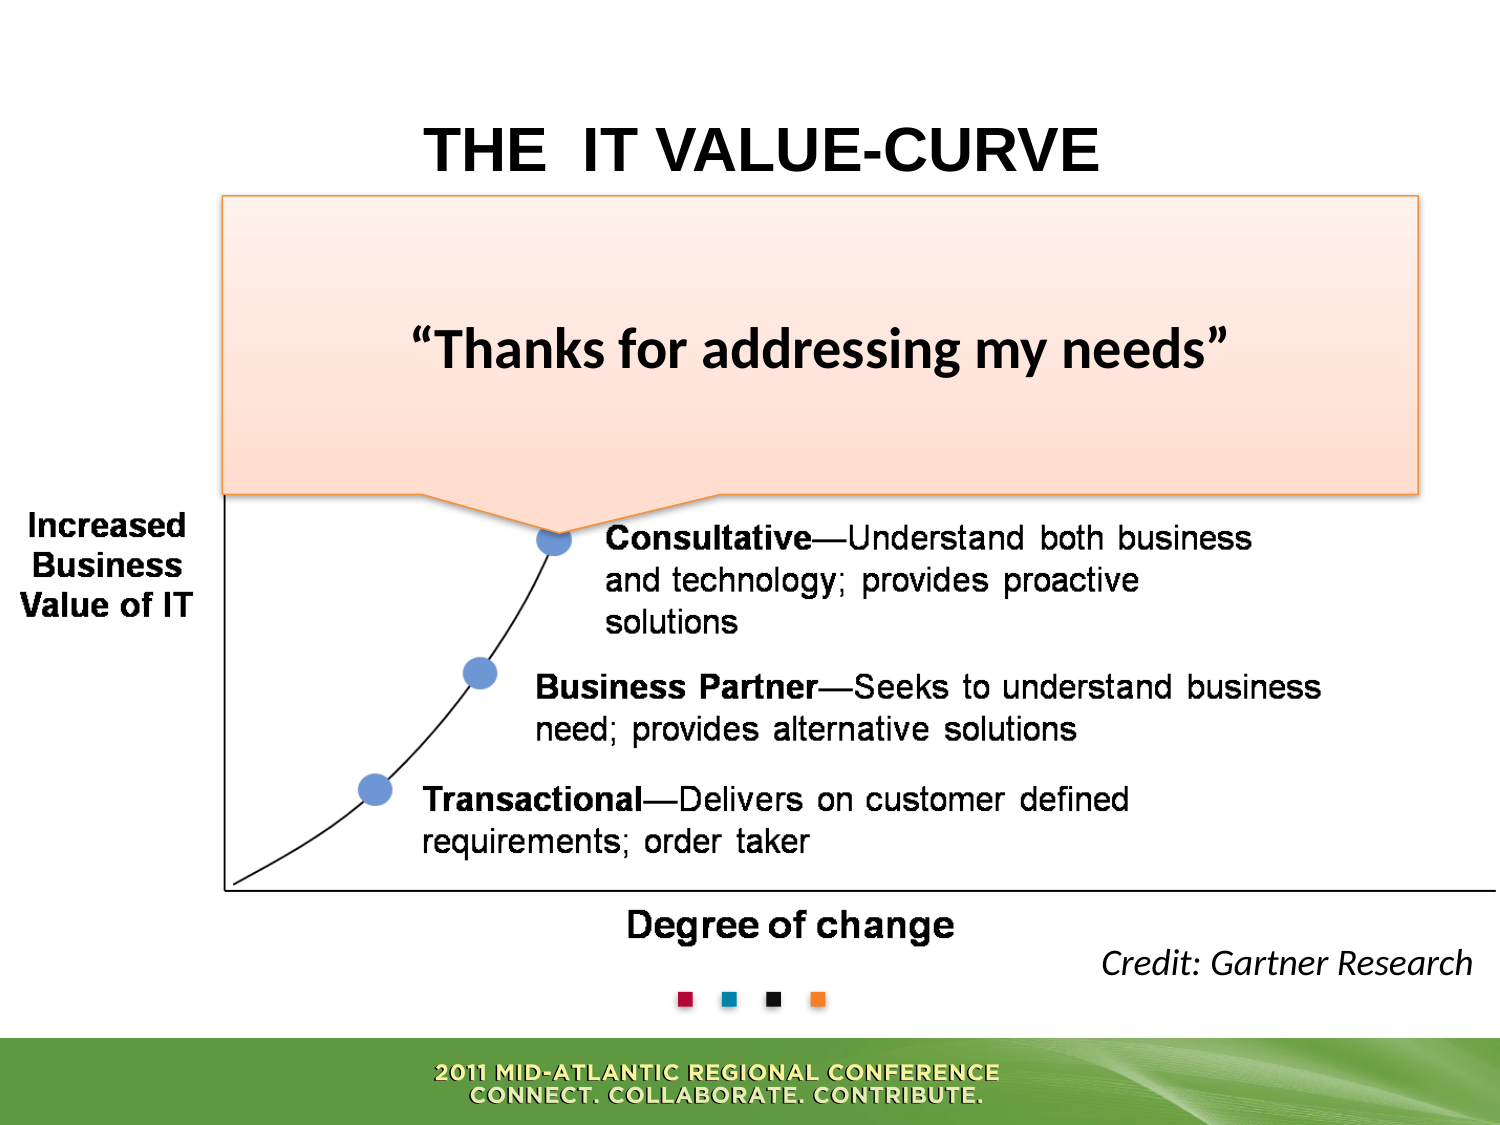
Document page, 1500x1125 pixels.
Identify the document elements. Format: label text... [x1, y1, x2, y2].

picture [0, 195, 1497, 957]
text_box Credit: Gartner Research [1086, 964, 1490, 991]
picture [0, 1038, 1500, 1125]
title The IT Value-Curve [75, 52, 1450, 194]
